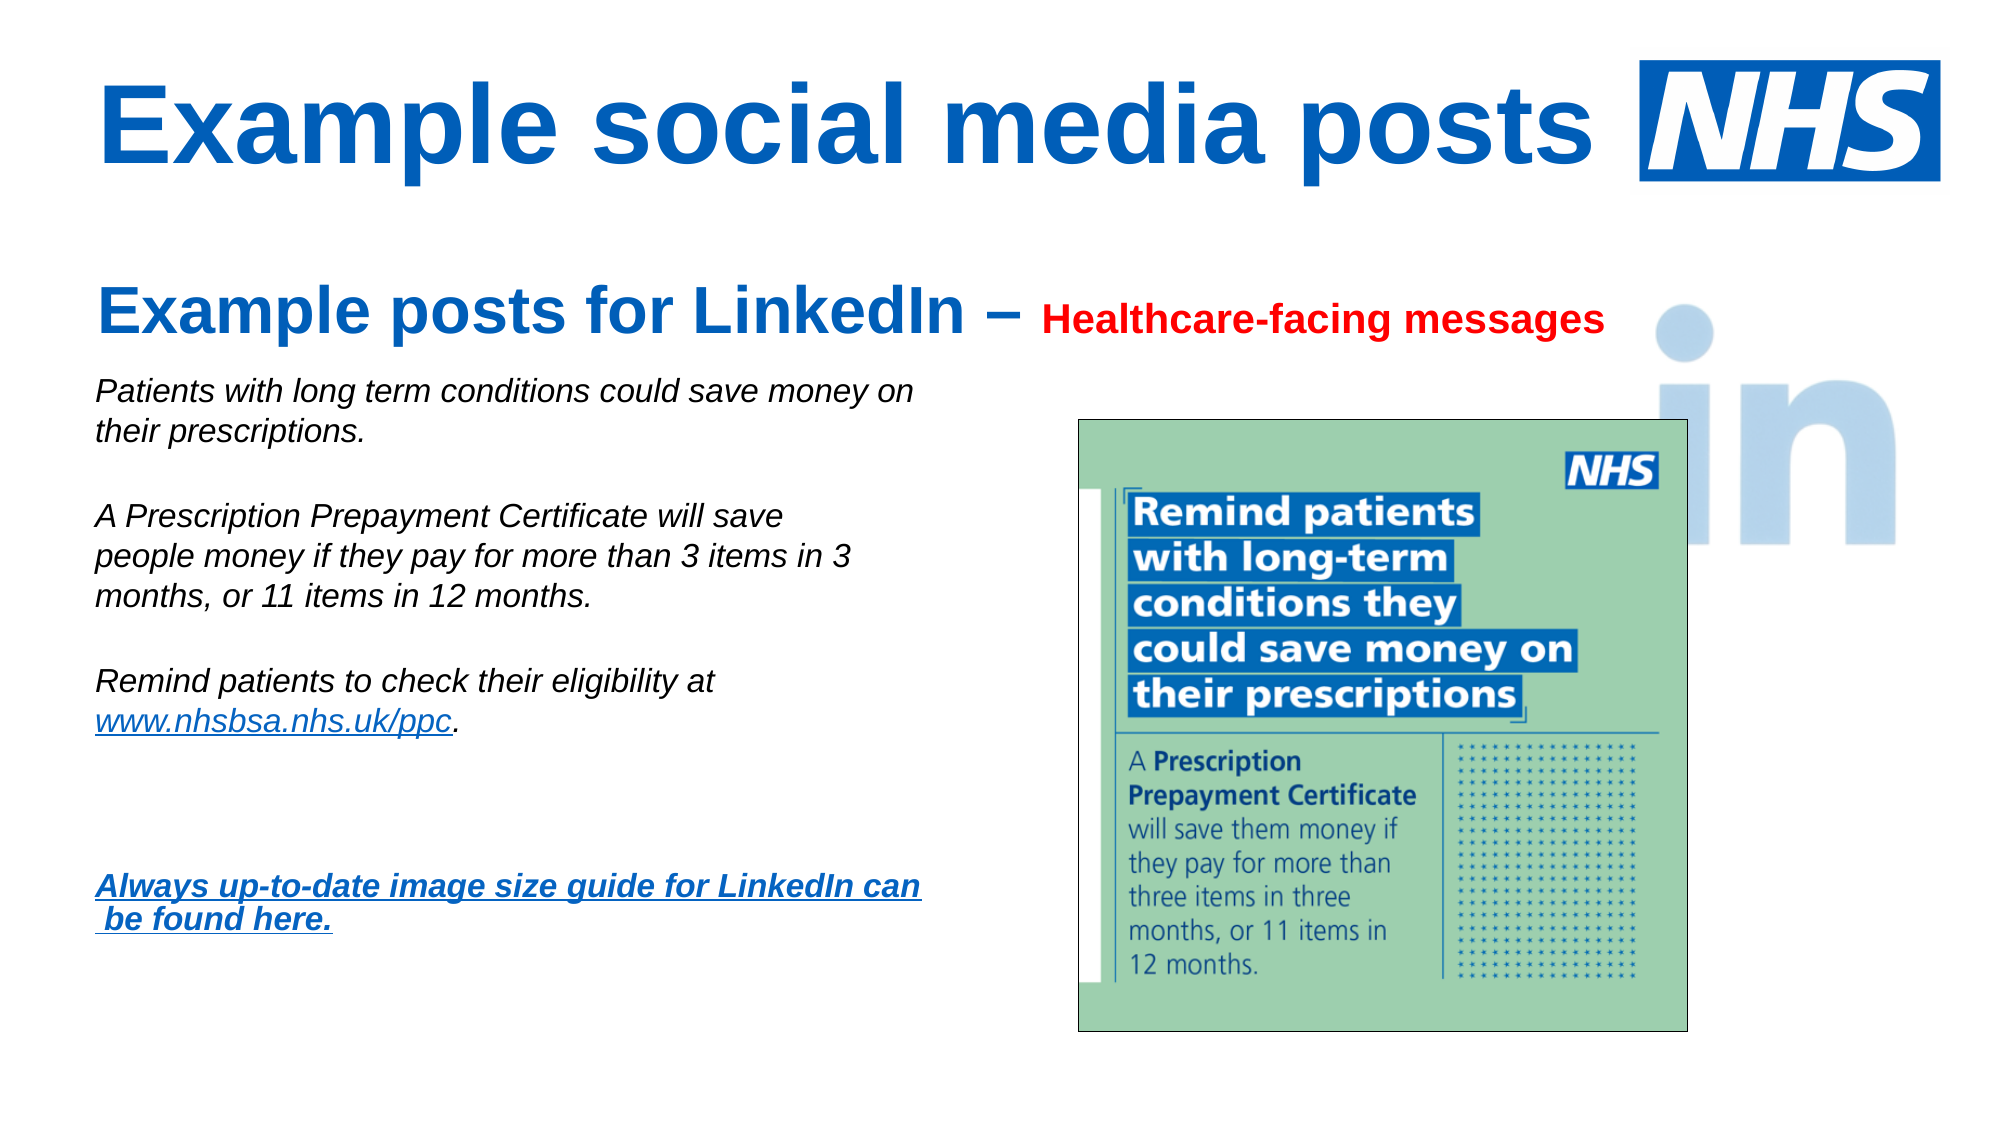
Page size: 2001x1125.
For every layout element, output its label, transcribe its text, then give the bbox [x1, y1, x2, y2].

text_box Patients with long term conditions could save money on their prescriptions. A Prescription Prepayment Certificate will save people money if they pay for more than 3 items in 3 months, or 11 items in 12 months. Remind patients to check their eligibility at www.nhsbsa.nhs.uk/ppc. Always up-to-date image size guide for LinkedIn can be found here. [79, 362, 941, 912]
picture [1630, 47, 1950, 195]
text_box Example posts for LinkedIn – Healthcare-facing messages [82, 209, 1777, 355]
text_box Example social media posts [82, 47, 1630, 193]
picture [1077, 287, 1918, 1032]
